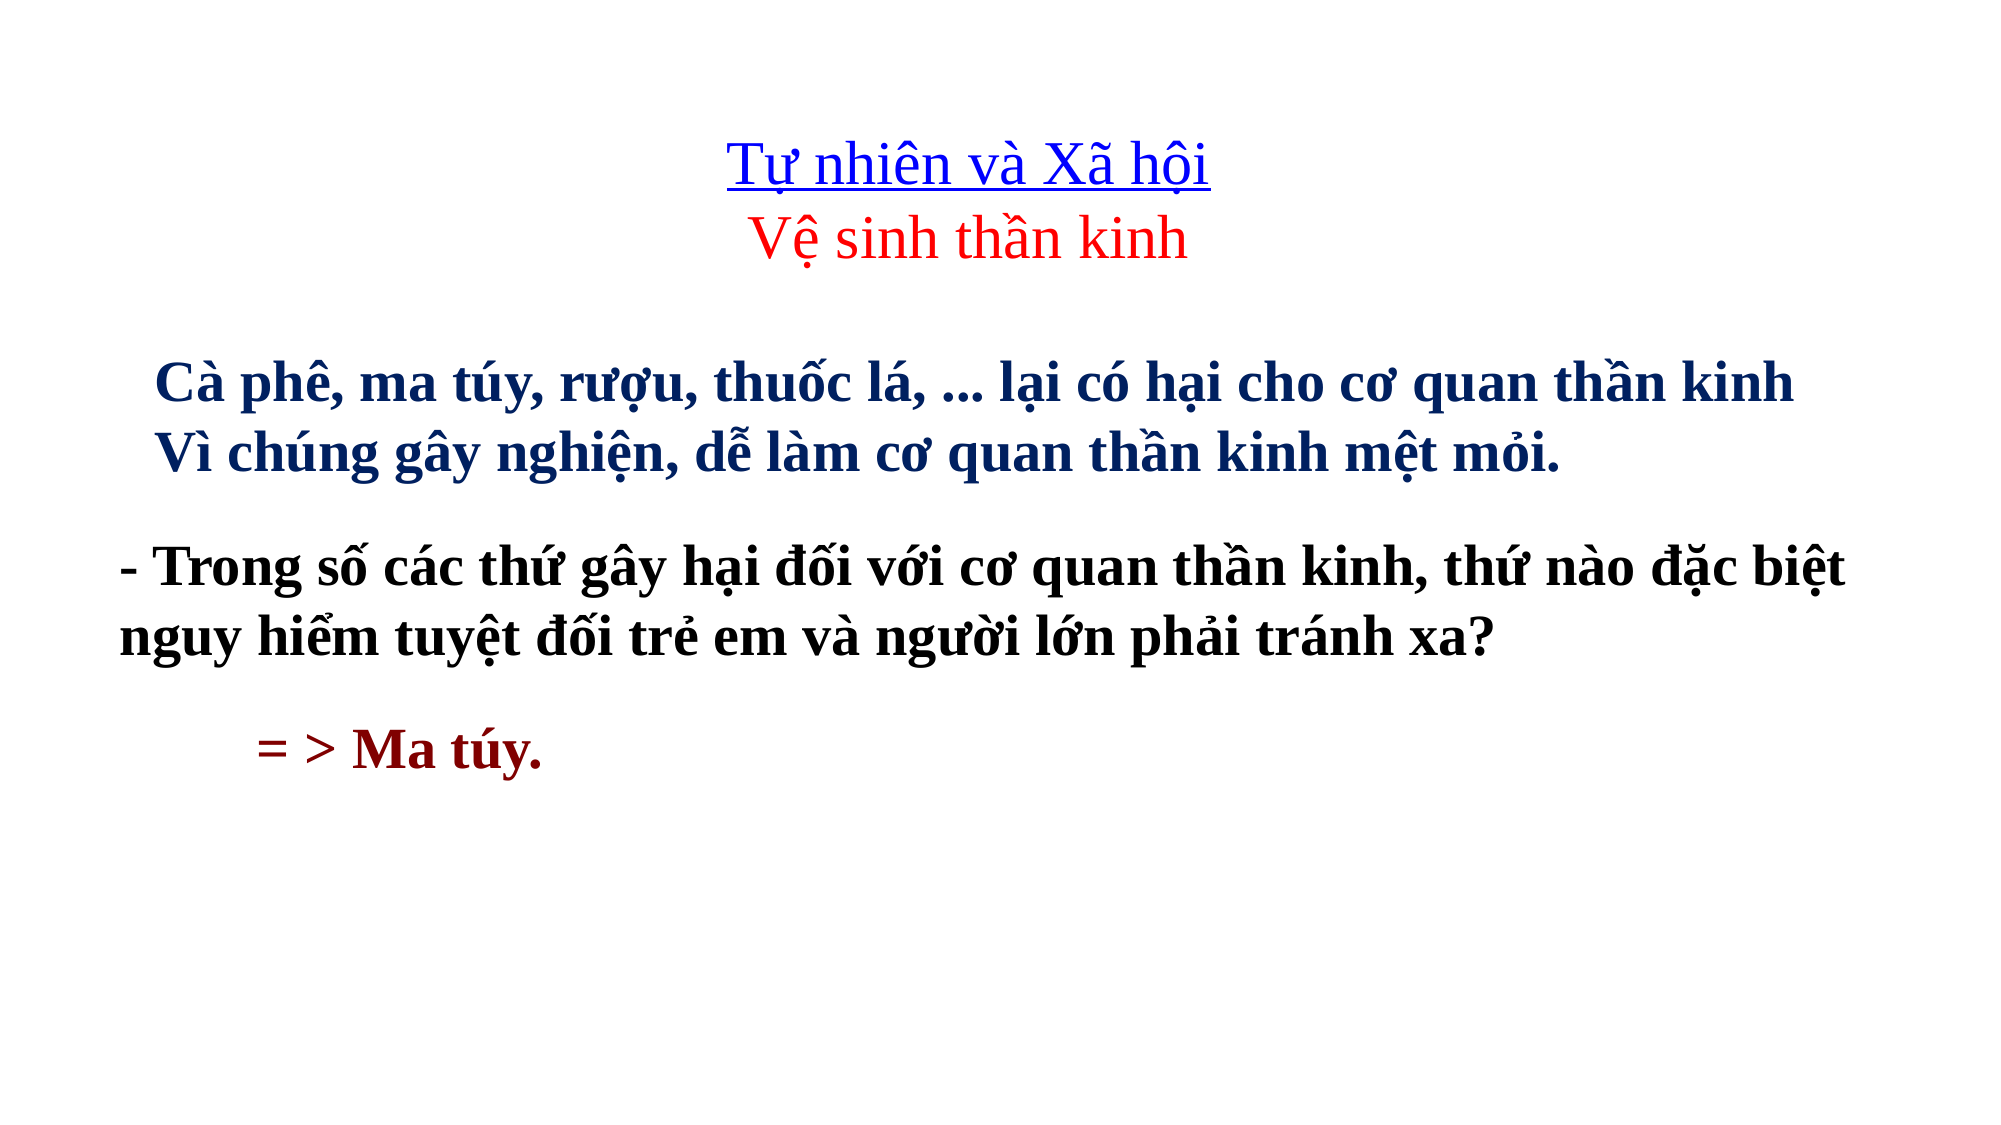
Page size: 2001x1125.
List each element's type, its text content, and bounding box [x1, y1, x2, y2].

text_box = > Ma túy. [242, 702, 559, 788]
text_box - Trong số các thứ gây hại đối với cơ quan thần kinh, thứ nào đặc biệt nguy hiểm tuyệt đối trẻ em và người lớn phải tránh xa? [104, 519, 1958, 675]
text_box Cà phê, ma túy, rượu, thuốc lá, ... lại có hại cho cơ quan thần kinh Vì chúng gây nghiện, dễ làm cơ quan thần kinh mệt mỏi. [139, 336, 1826, 491]
text_box Tự nhiên và Xã hội Vệ sinh thần kinh [118, 38, 1819, 280]
